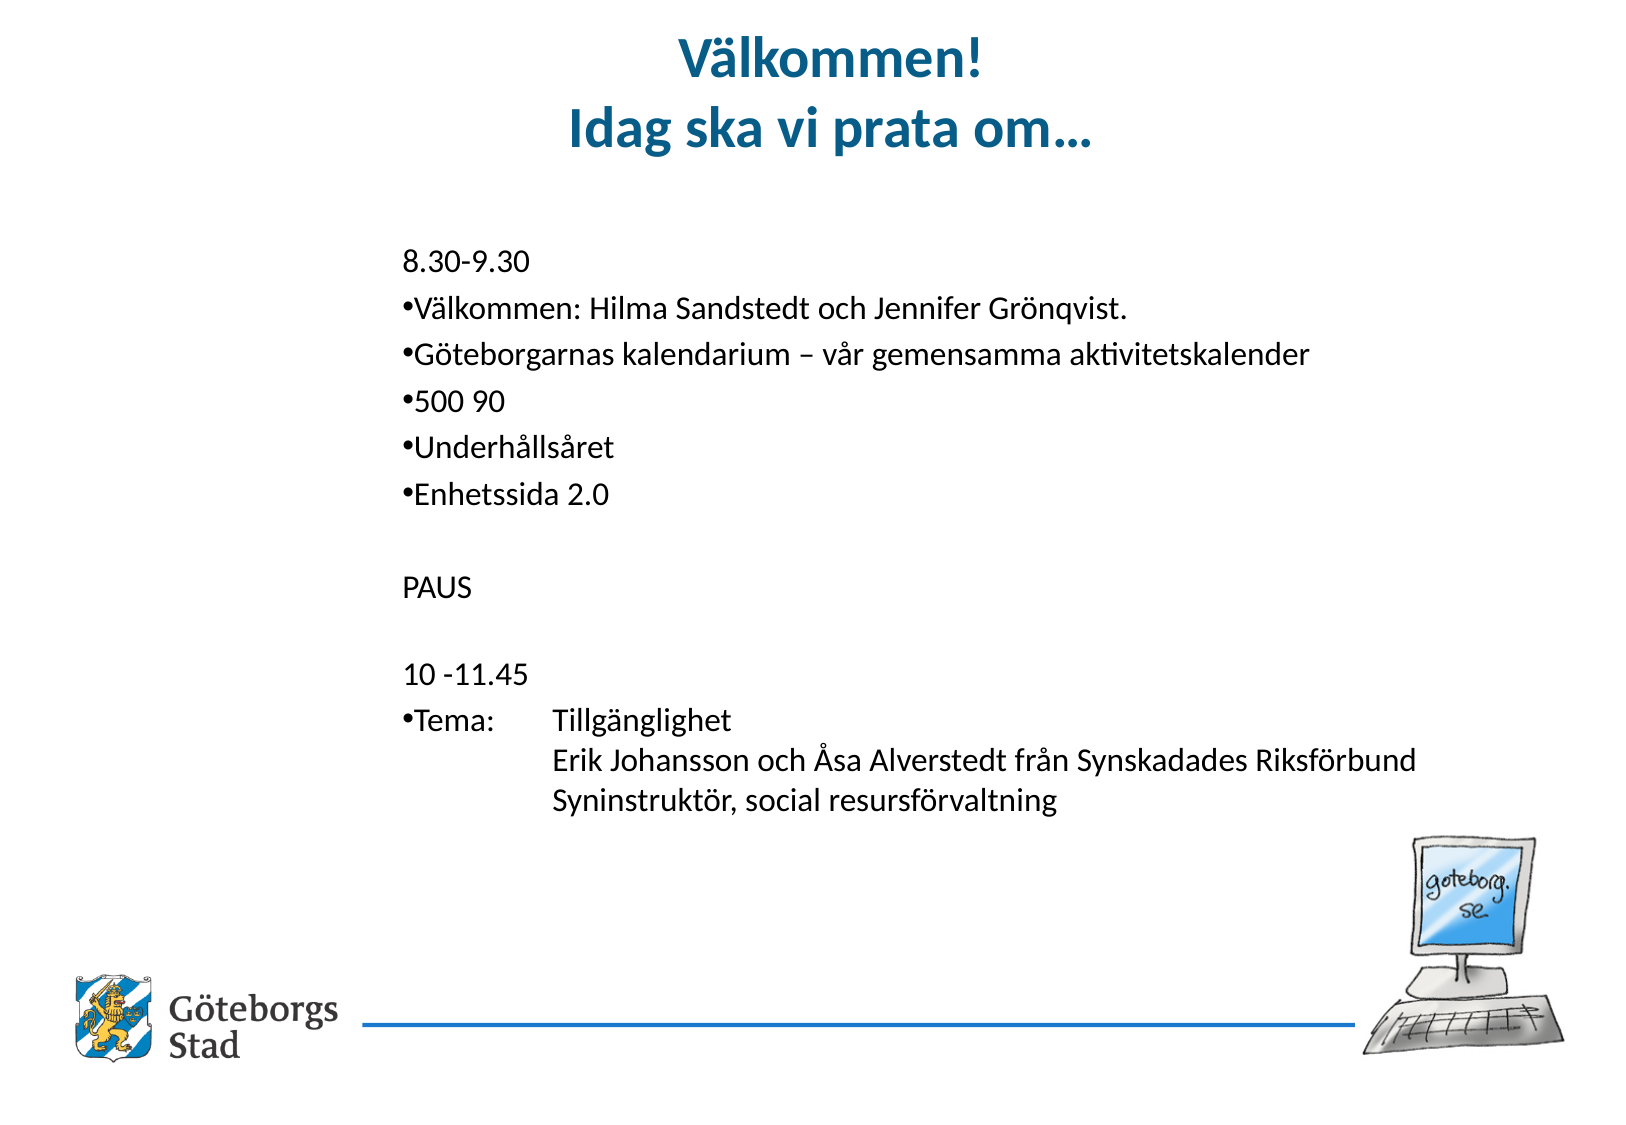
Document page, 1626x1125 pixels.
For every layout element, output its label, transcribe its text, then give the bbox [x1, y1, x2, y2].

picture [75, 974, 338, 1063]
title Välkommen! Idag ska vi prata om… [162, 0, 1501, 184]
list 8.30-9.30 Välkommen: Hilma Sandstedt och Jennifer Grönqvist. Göteborgarnas kalendarium – vår gemensamma aktivitetskalender 500 90 Underhållsåret Enhetssida 2.0 PAUS 10 -11.45 Tema: Tillgänglighet Erik Johansson och Åsa Alverstedt från Synskadades Riksförbund Syninstruktör, social resursförvaltning [387, 231, 1463, 889]
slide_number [1167, 1024, 1566, 1101]
picture [1355, 810, 1575, 1070]
